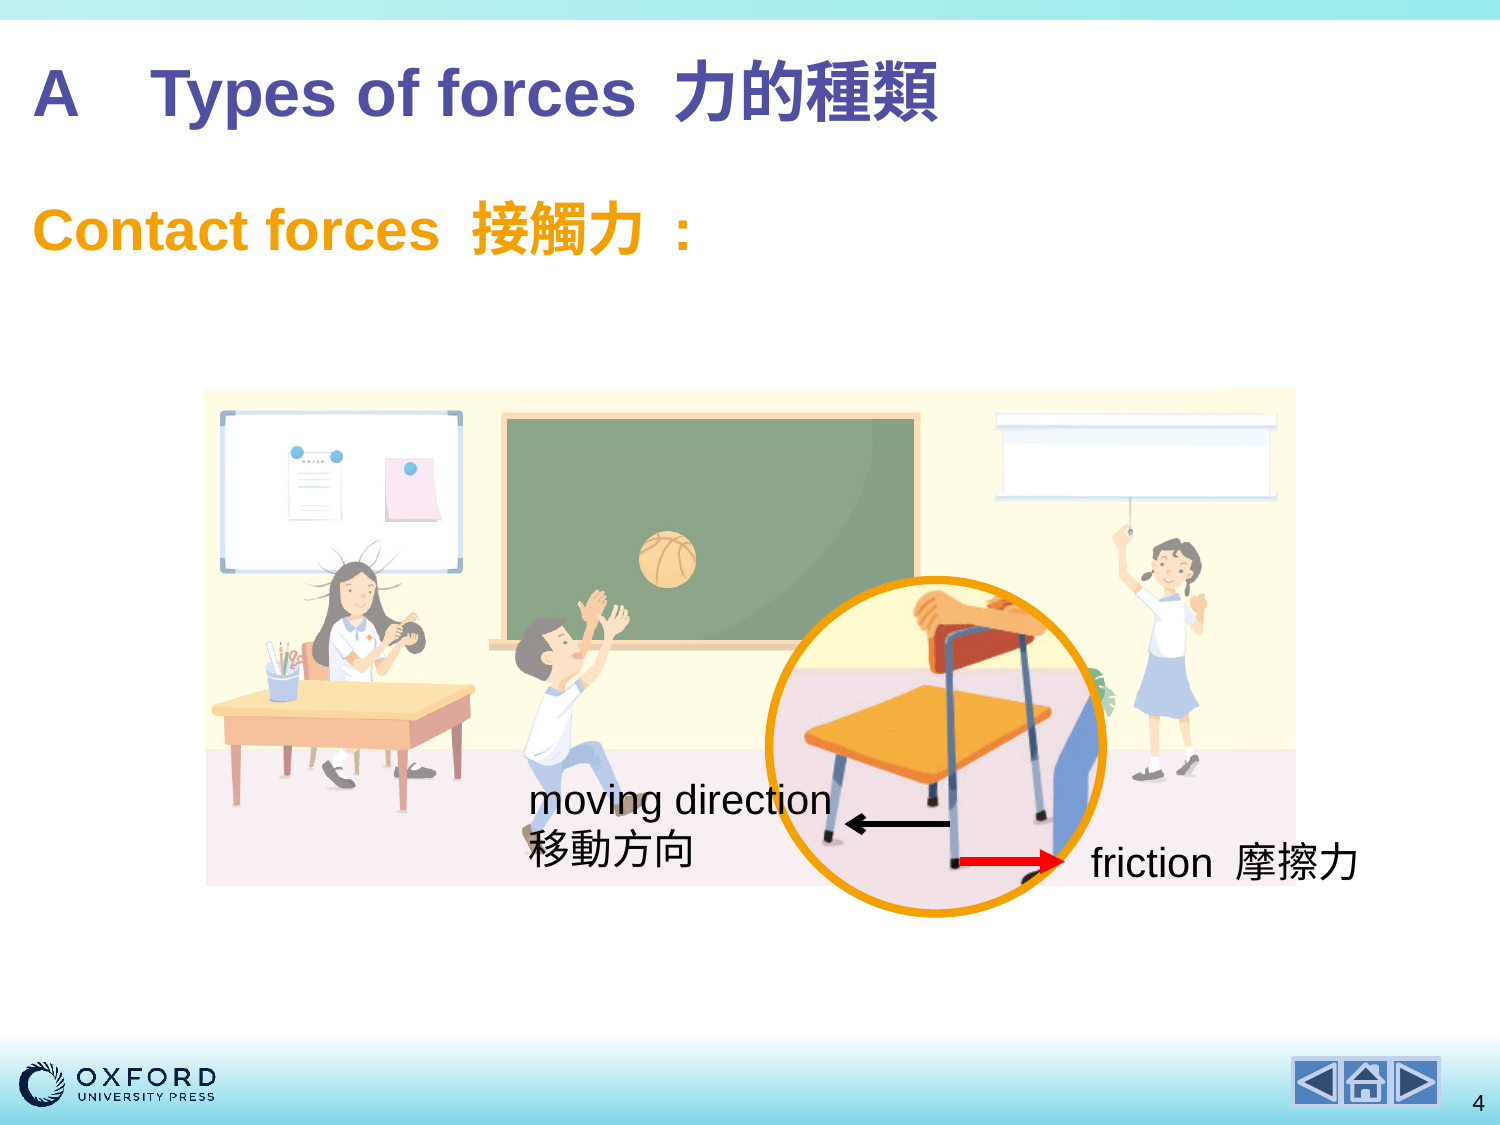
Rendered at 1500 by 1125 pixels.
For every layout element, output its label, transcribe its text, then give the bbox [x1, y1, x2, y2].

text_box Contact forces 接觸力 : [17, 184, 1482, 270]
text_box A Types of forces 力的種類 [17, 42, 1471, 138]
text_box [513, 765, 950, 882]
picture [204, 388, 1296, 914]
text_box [959, 828, 1463, 895]
picture [0, 1043, 234, 1125]
